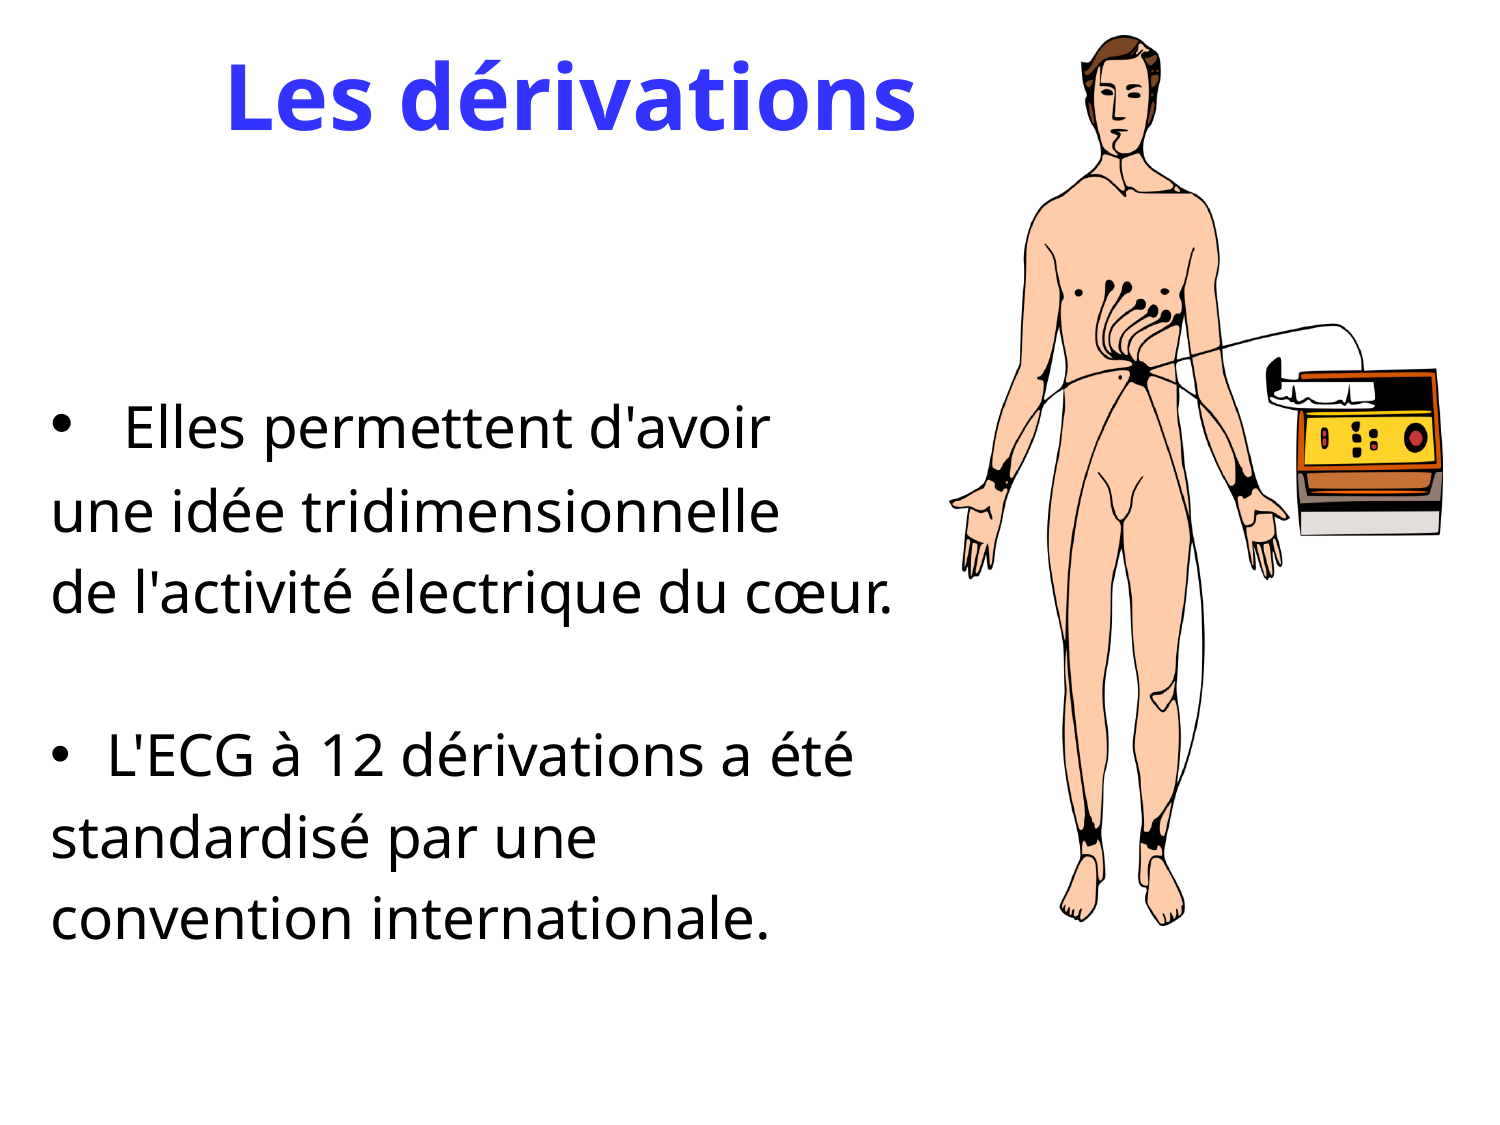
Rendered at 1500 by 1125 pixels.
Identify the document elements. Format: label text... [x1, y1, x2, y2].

list Elles permettent d'avoir une idée tridimensionnelle de l'activité électrique du cœur. L'ECG à 12 dérivations a été standardisé par une convention internationale. [35, 281, 1386, 1002]
title Les dérivations [0, 0, 1257, 188]
picture [948, 34, 1443, 926]
